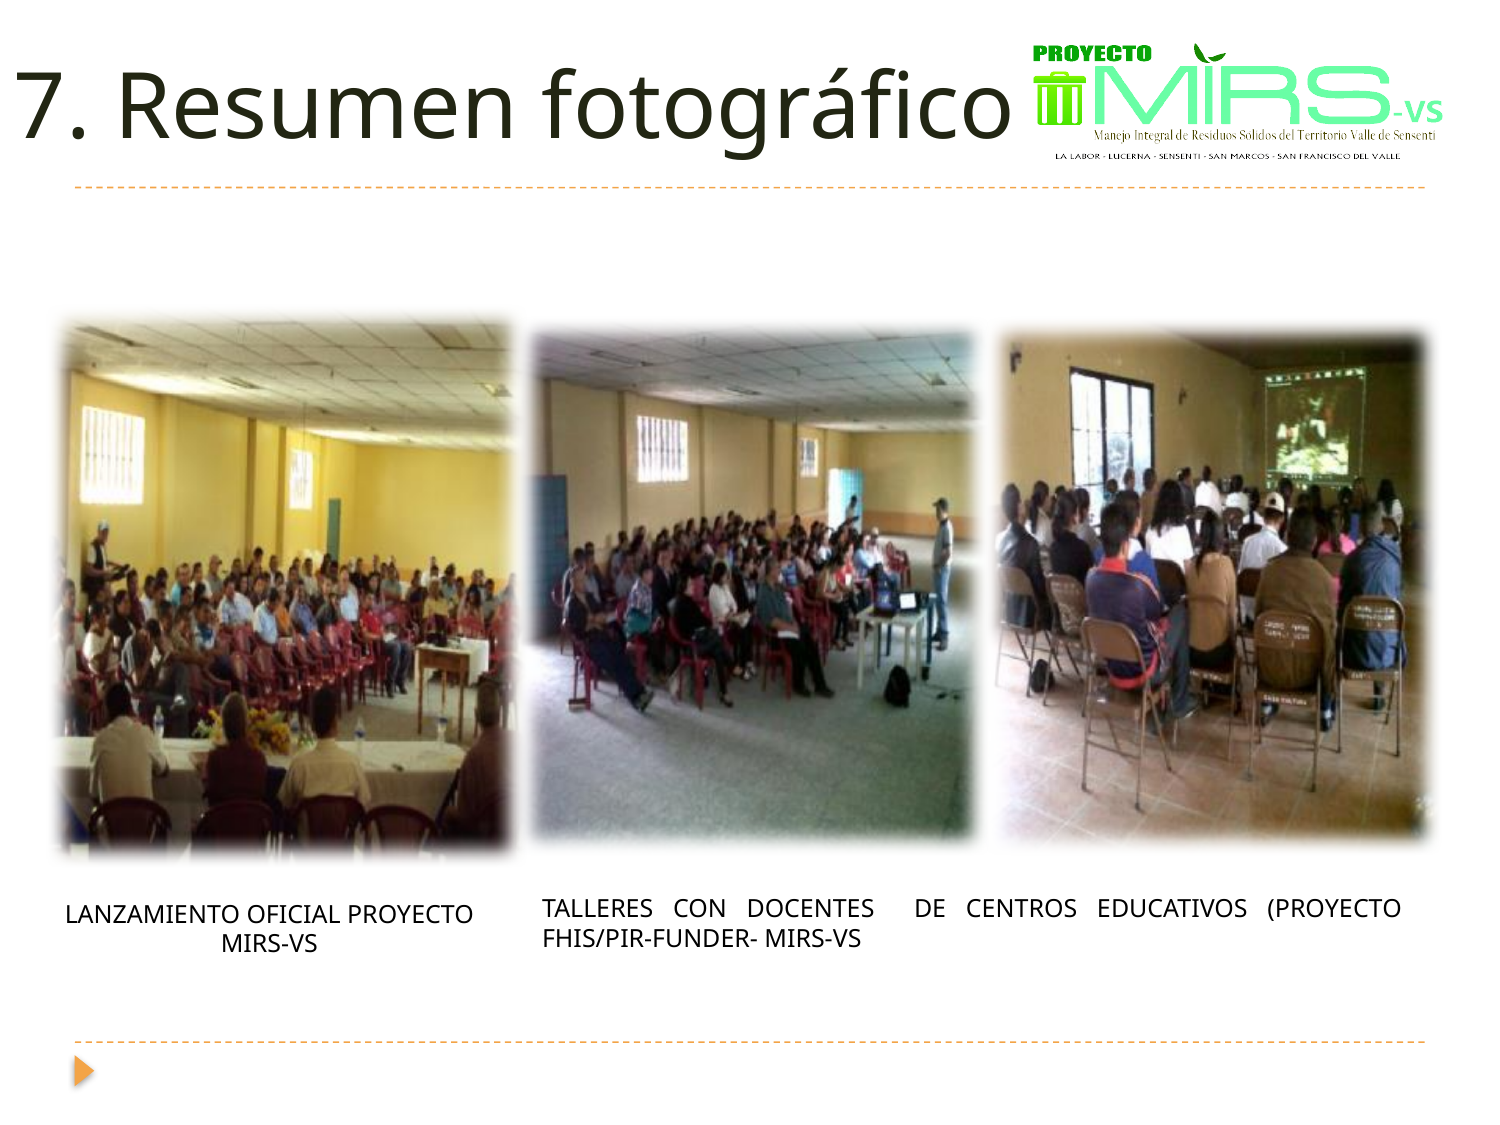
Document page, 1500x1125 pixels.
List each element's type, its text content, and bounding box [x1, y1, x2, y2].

title 7. Resumen fotográfico [0, 0, 1089, 164]
text_box TALLERES CON DOCENTES DE CENTROS EDUCATIVOS (PROYECTO FHIS/PIR-FUNDER- MIRS-VS [527, 885, 1418, 960]
text_box LANZAMIENTO OFICIAL PROYECTO MIRS-VS [46, 890, 493, 958]
picture [46, 304, 1442, 868]
picture [1019, 34, 1453, 165]
